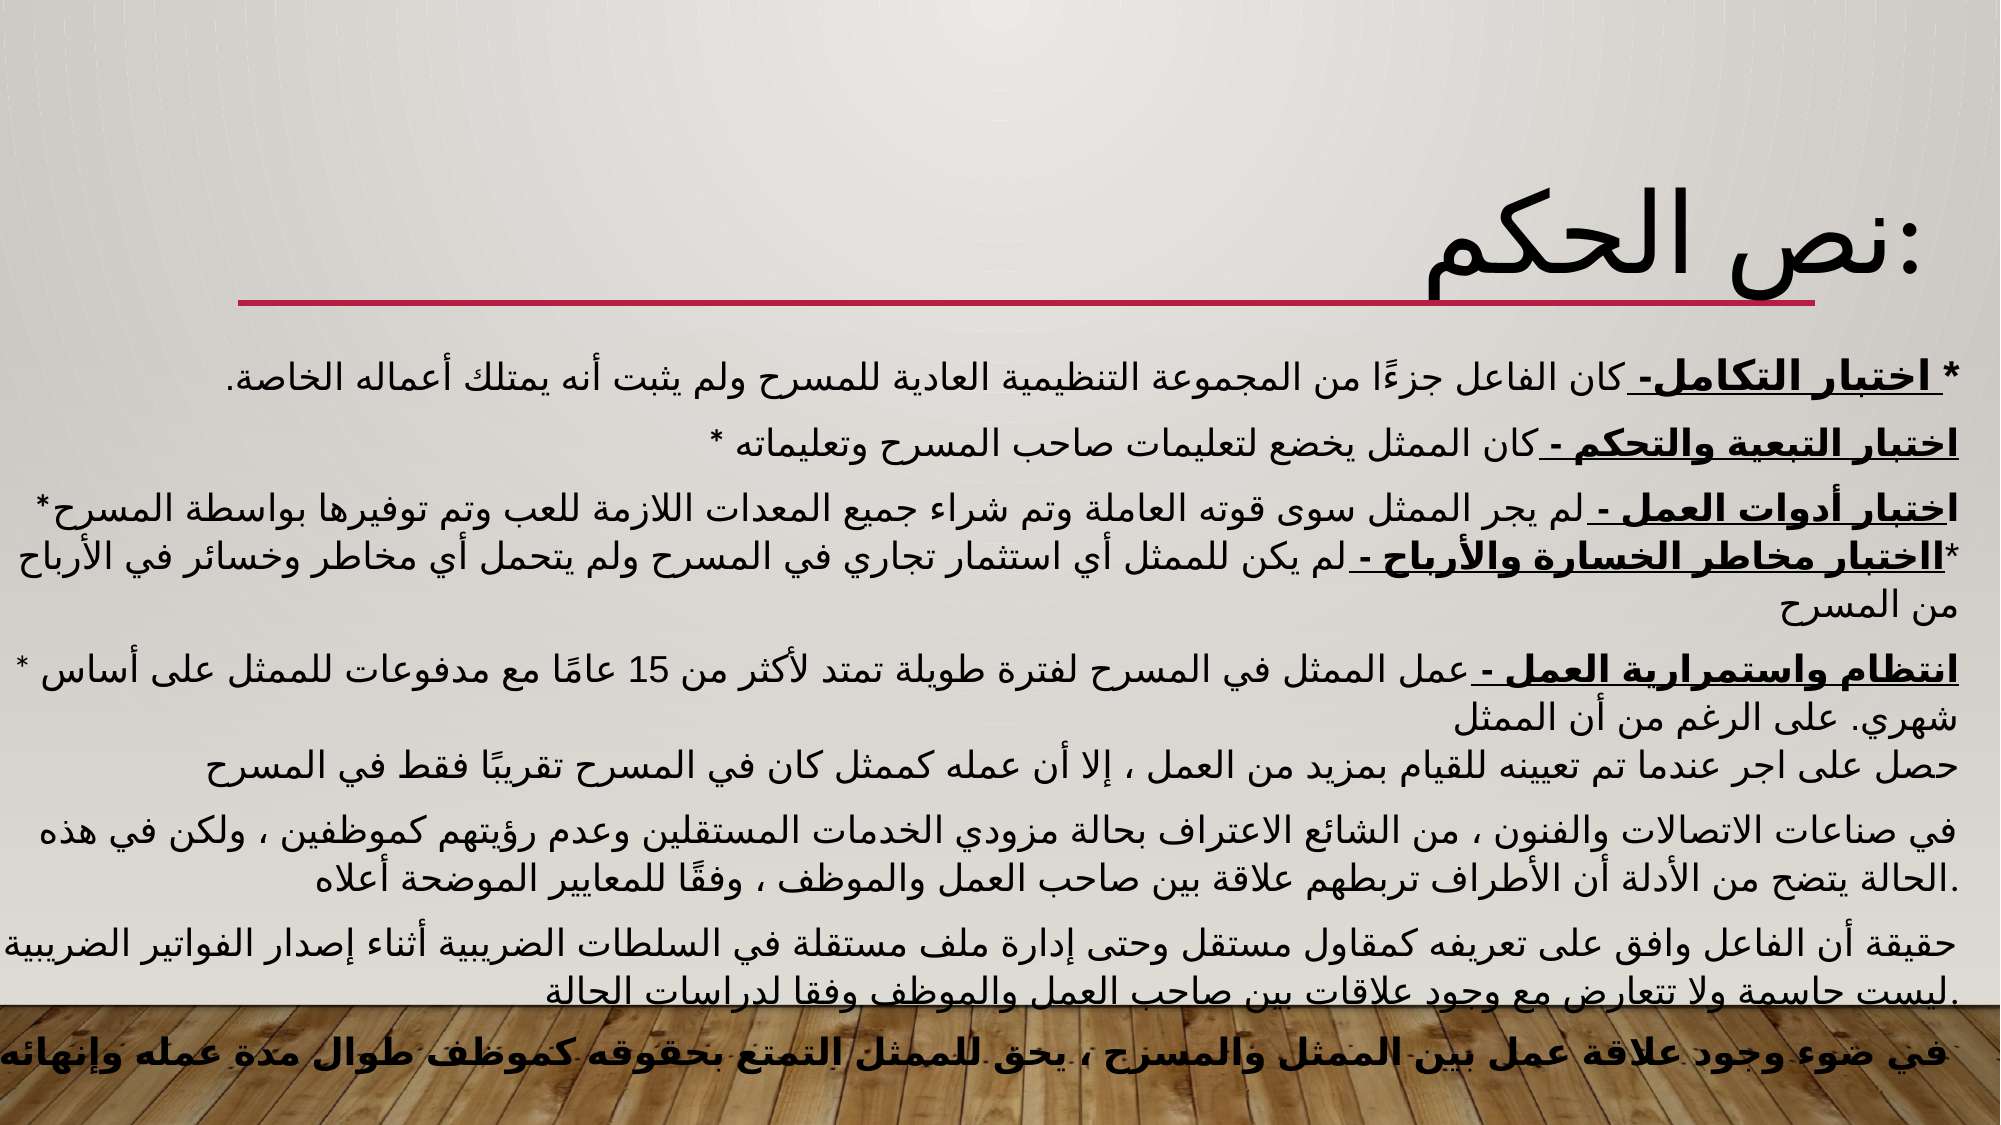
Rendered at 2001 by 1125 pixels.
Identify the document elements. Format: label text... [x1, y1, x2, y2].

picture [0, 1005, 2000, 1125]
text_box نص الحكم: [1406, 153, 1940, 304]
text_box * اختبار التكامل- كان الفاعل جزءًا من المجموعة التنظيمية العادية للمسرح ولم يثبت أنه يمتلك أعماله الخاصة. * اختبار التبعية والتحكم - كان الممثل يخضع لتعليمات صاحب المسرح وتعليماته *اختبار أدوات العمل - لم يجر الممثل سوى قوته العاملة وتم شراء جميع المعدات اللازمة للعب وتم توفيرها بواسطة المسرح *ااختبار مخاطر الخسارة والأرباح - لم يكن للممثل أي استثمار تجاري في المسرح ولم يتحمل أي مخاطر وخسائر في الأرباح من المسرح * انتظام واستمرارية العمل - عمل الممثل في المسرح لفترة طويلة تمتد لأكثر من 15 عامًا مع مدفوعات للممثل على أساس شهري. على الرغم من أن الممثل حصل على اجر عندما تم تعيينه للقيام بمزيد من العمل ، إلا أن عمله كممثل كان في المسرح تقريبًا فقط في المسرح في صناعات الاتصالات والفنون ، من الشائع الاعتراف بحالة مزودي الخدمات المستقلين وعدم رؤيتهم كموظفين ، ولكن في هذه الحالة يتضح من الأدلة أن الأطراف تربطهم علاقة بين صاحب العمل والموظف ، وفقًا للمعايير الموضحة أعلاه. حقيقة أن الفاعل وافق على تعريفه كمقاول مستقل وحتى إدارة ملف مستقلة في السلطات الضريبية أثناء إصدار الفواتير الضريبية ليست حاسمة ولا تتعارض مع وجود علاقات بين صاحب العمل والموظف وفقا لدراسات الحالة. في ضوء وجود علاقة عمل بين الممثل والمسرح ، يحق للممثل التمتع بحقوقه كموظف طوال مدة عمله وإنهائه [0, 276, 1975, 1081]
